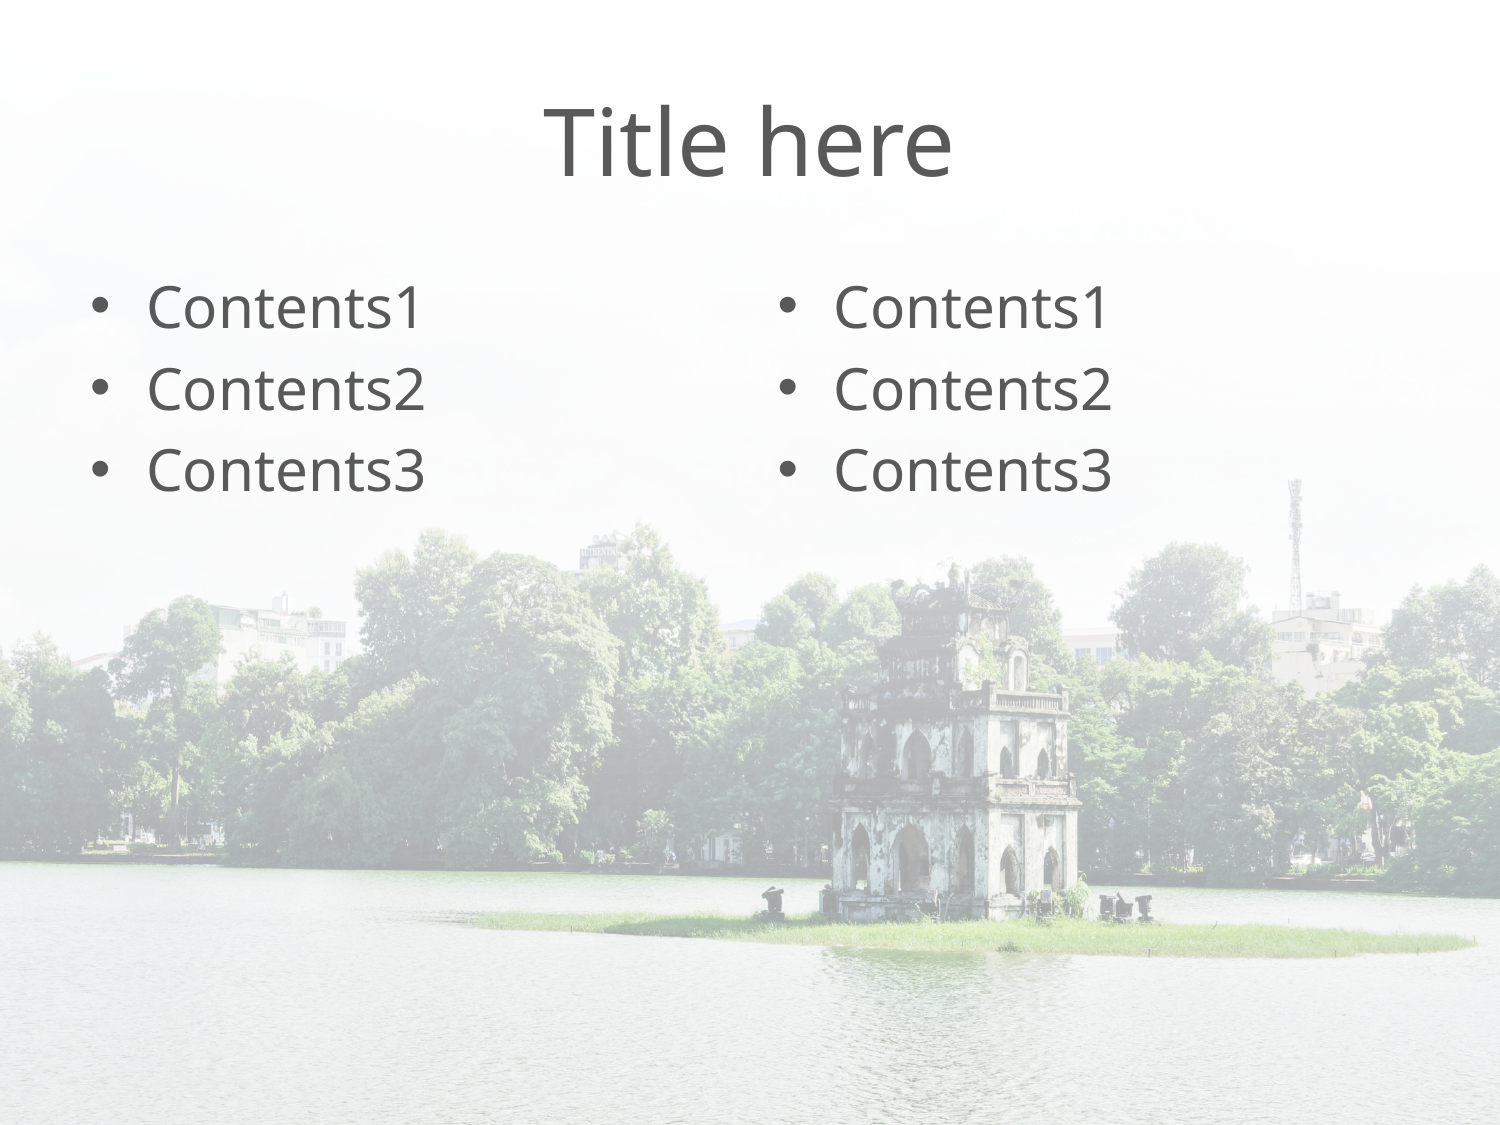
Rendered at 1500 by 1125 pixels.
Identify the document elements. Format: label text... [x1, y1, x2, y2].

list Contents1 Contents2 Contents3 [762, 262, 1425, 1005]
text_box [0, 0, 1500, 1125]
list Contents1 Contents2 Contents3 [75, 262, 738, 1005]
title Title here [75, 45, 1425, 233]
